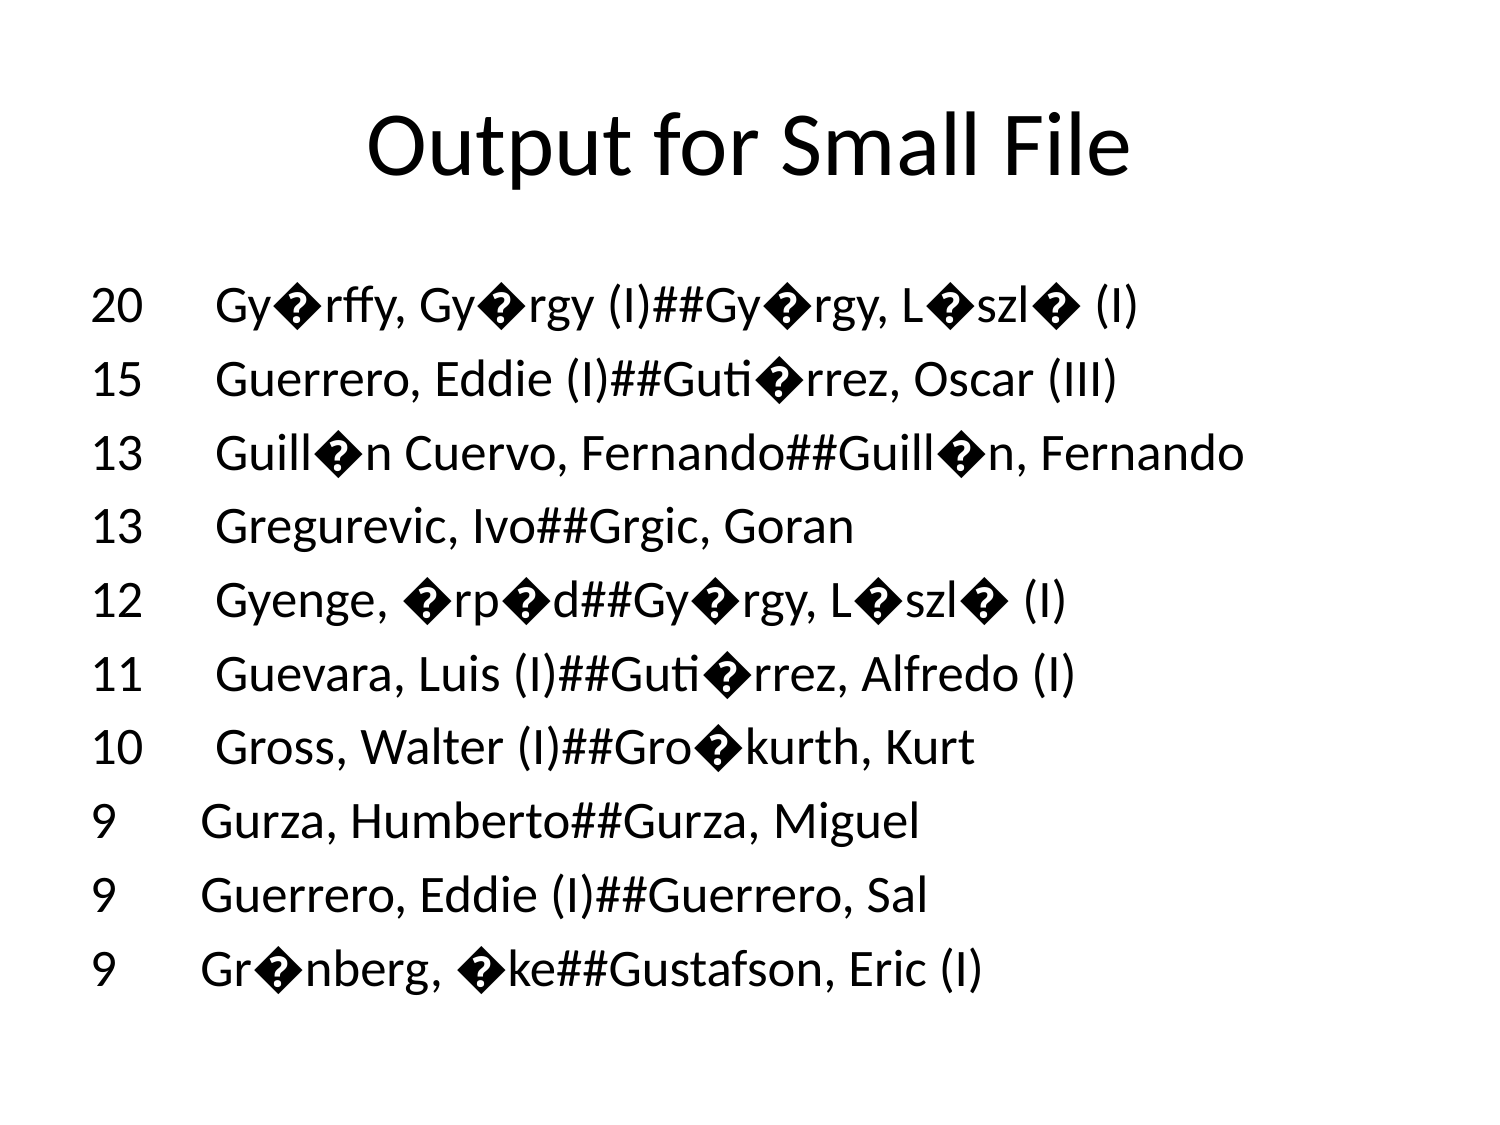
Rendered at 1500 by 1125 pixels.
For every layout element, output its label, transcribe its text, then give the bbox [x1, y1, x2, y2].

title Output for Small File [75, 45, 1425, 233]
list 20 Gy�rffy, Gy�rgy (I)##Gy�rgy, L�szl� (I) 15 Guerrero, Eddie (I)##Guti�rrez, Oscar (III) 13 Guill�n Cuervo, Fernando##Guill�n, Fernando 13 Gregurevic, Ivo##Grgic, Goran 12 Gyenge, �rp�d##Gy�rgy, L�szl� (I) 11 Guevara, Luis (I)##Guti�rrez, Alfredo (I) 10 Gross, Walter (I)##Gro�kurth, Kurt 9 Gurza, Humberto##Gurza, Miguel 9 Guerrero, Eddie (I)##Guerrero, Sal 9 Gr�nberg, �ke##Gustafson, Eric (I) [75, 262, 1425, 1005]
